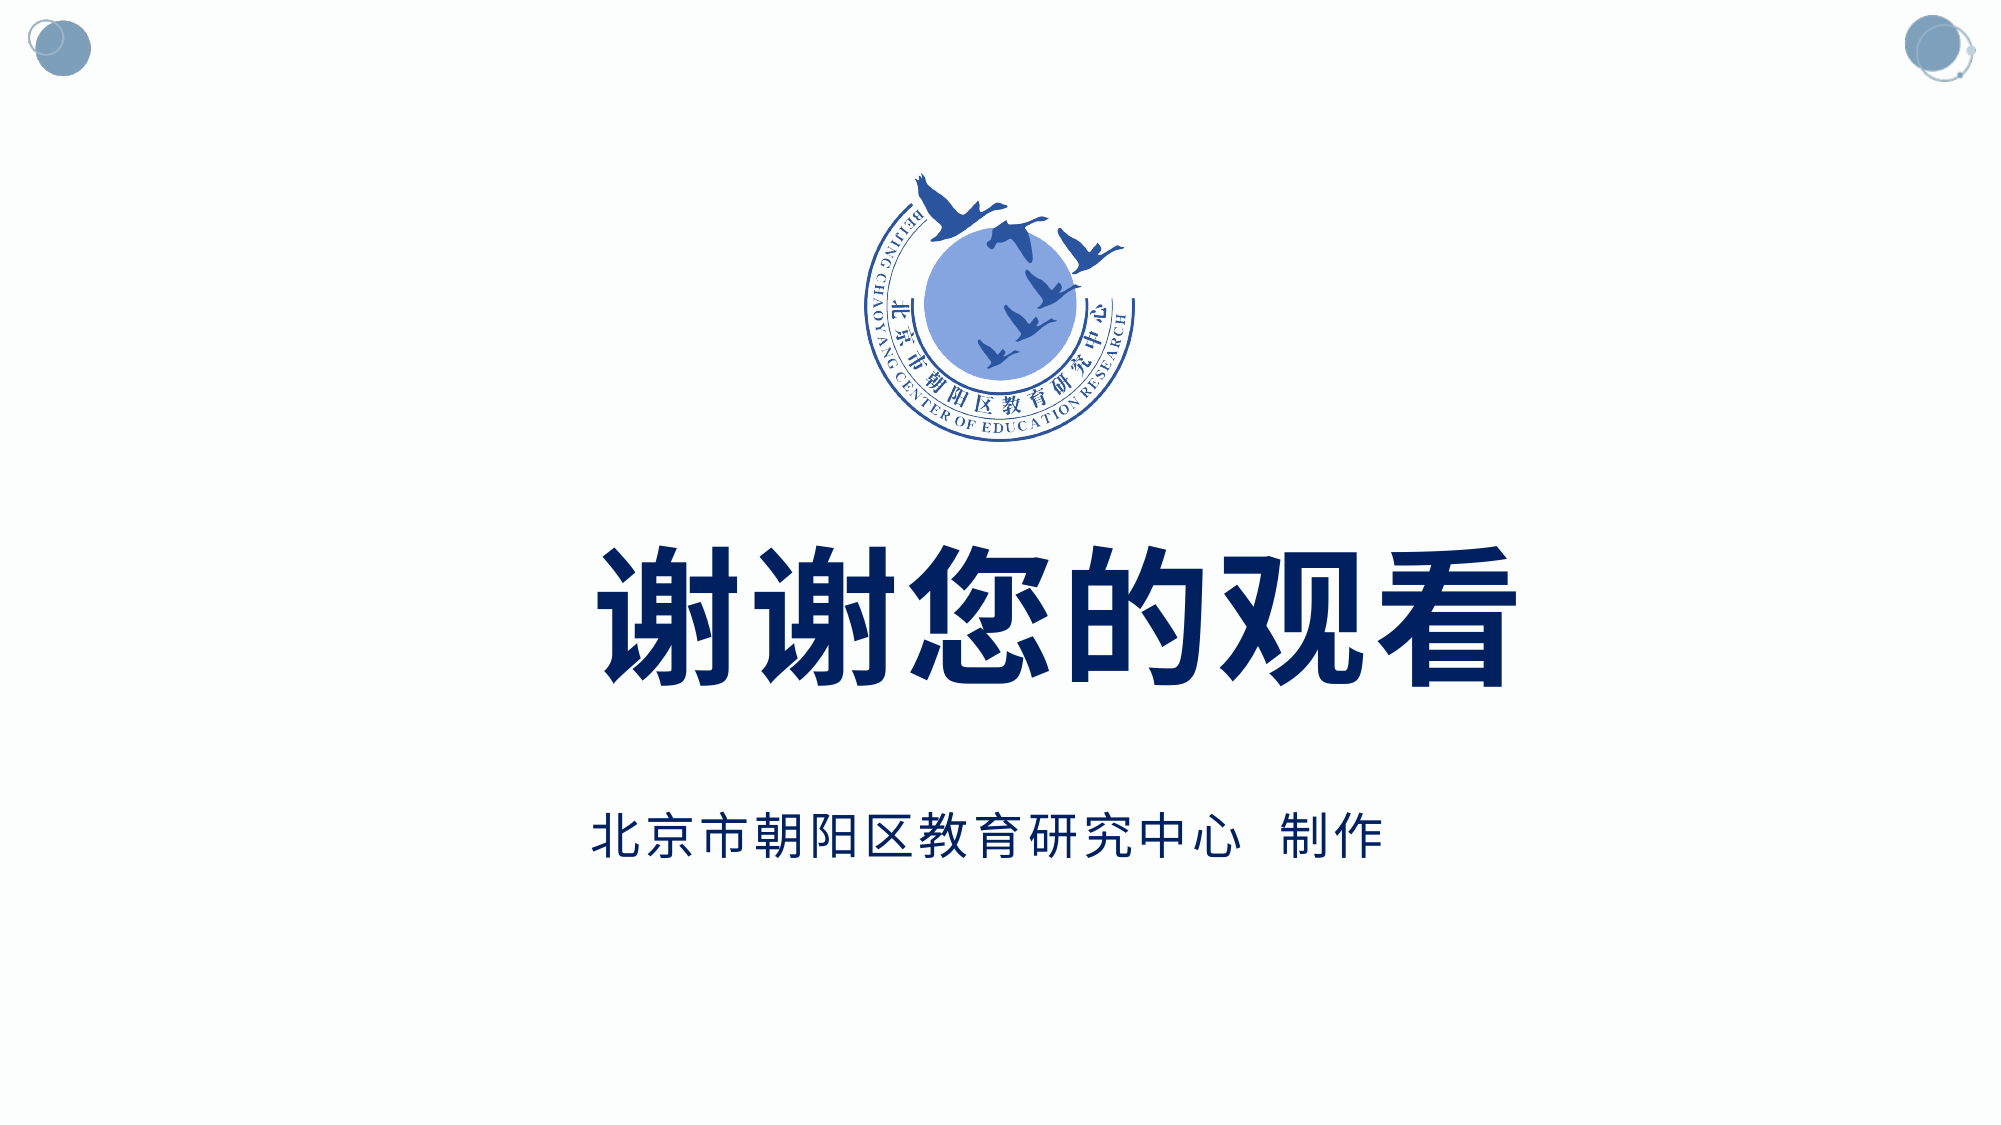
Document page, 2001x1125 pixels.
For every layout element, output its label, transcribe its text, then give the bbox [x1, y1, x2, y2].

text_box 北京市朝阳区教育研究中心 制作 [575, 767, 1496, 872]
picture [0, 0, 119, 97]
text_box 谢谢您的观看 [519, 516, 1539, 711]
picture [864, 173, 1135, 442]
picture [1881, 0, 2000, 97]
